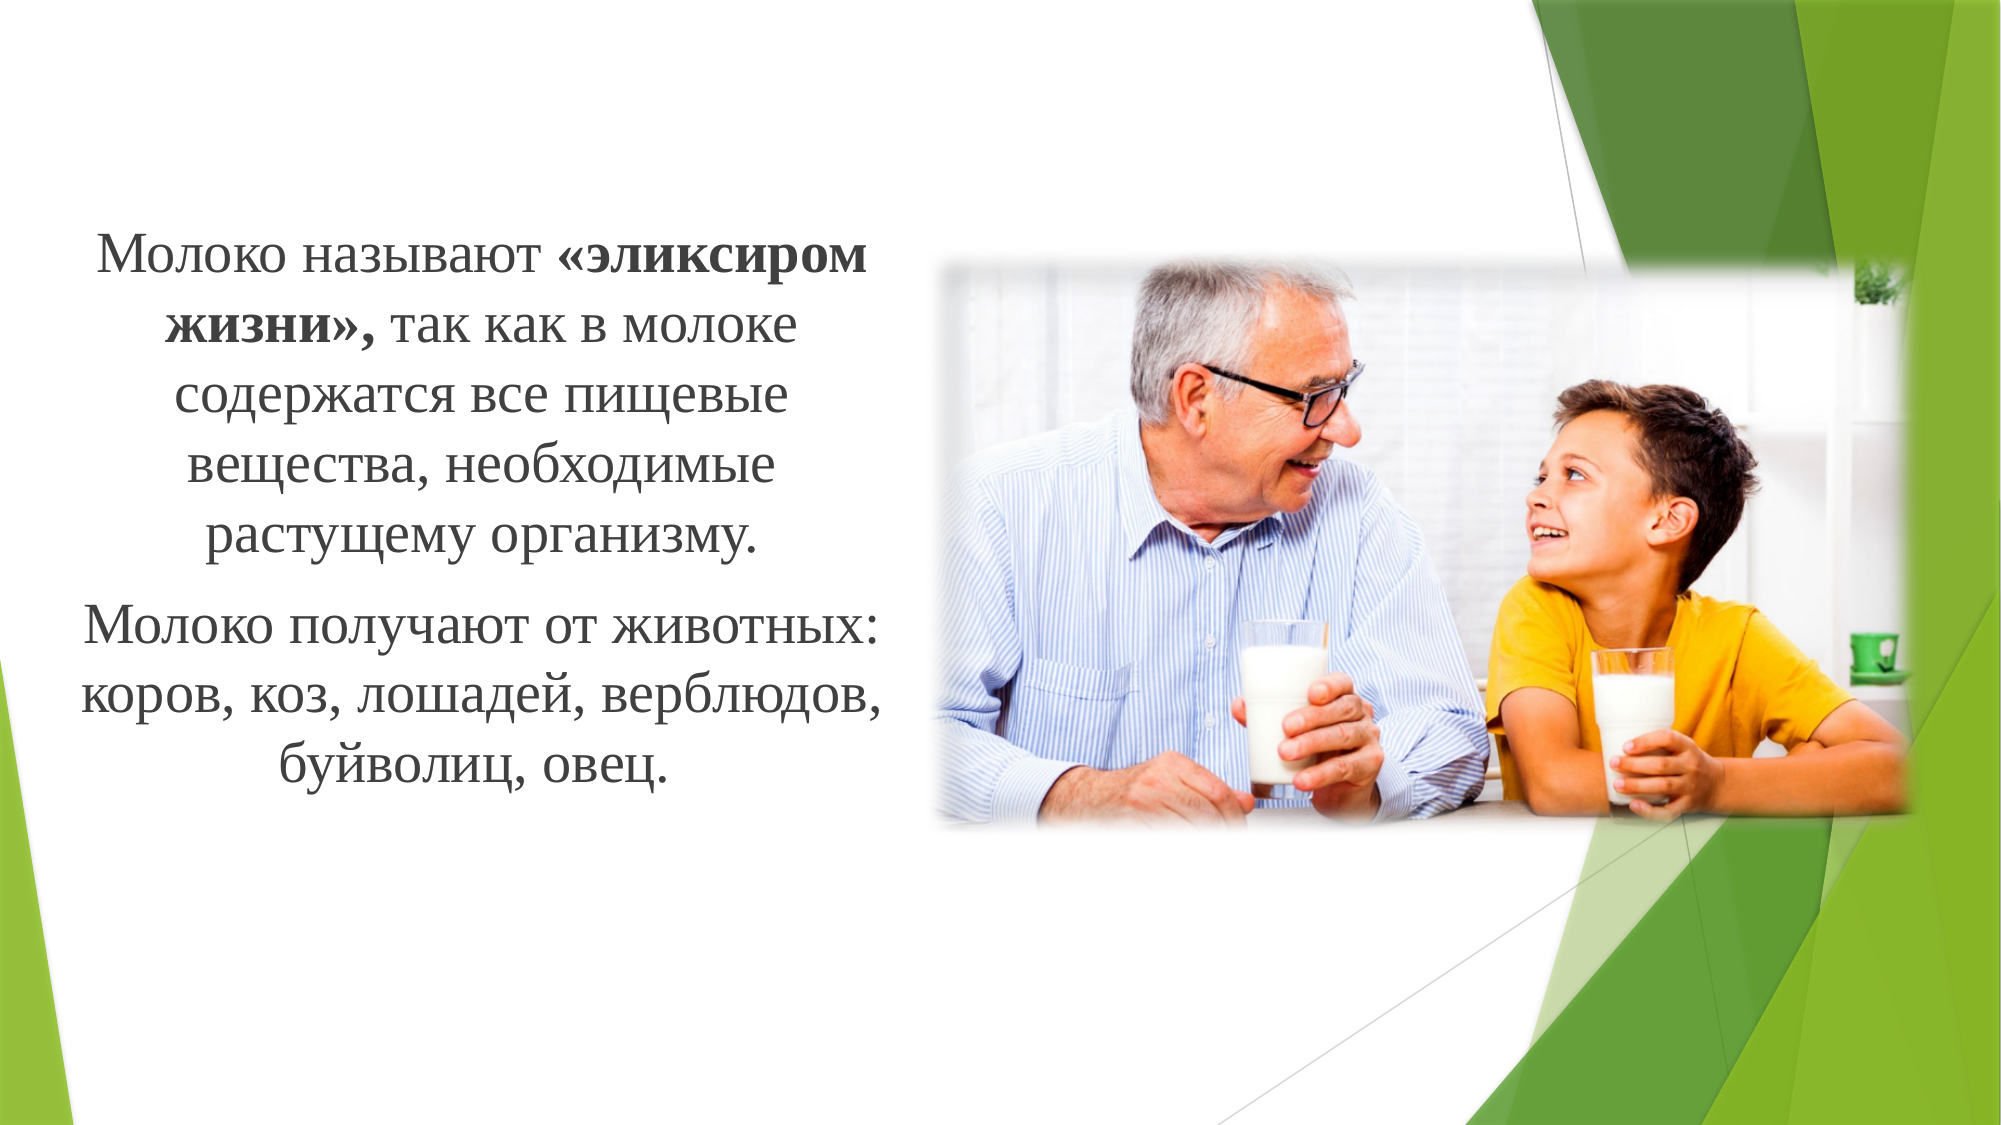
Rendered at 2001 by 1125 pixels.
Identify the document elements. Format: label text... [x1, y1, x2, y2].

list Молоко называют «эликсиром жизни», так как в молоке содержатся все пищевые вещества, необходимые растущему организму. Молоко получают от животных: коров, коз, лошадей, верблюдов, буйволиц, овец. [60, 207, 905, 877]
picture [925, 248, 1926, 836]
